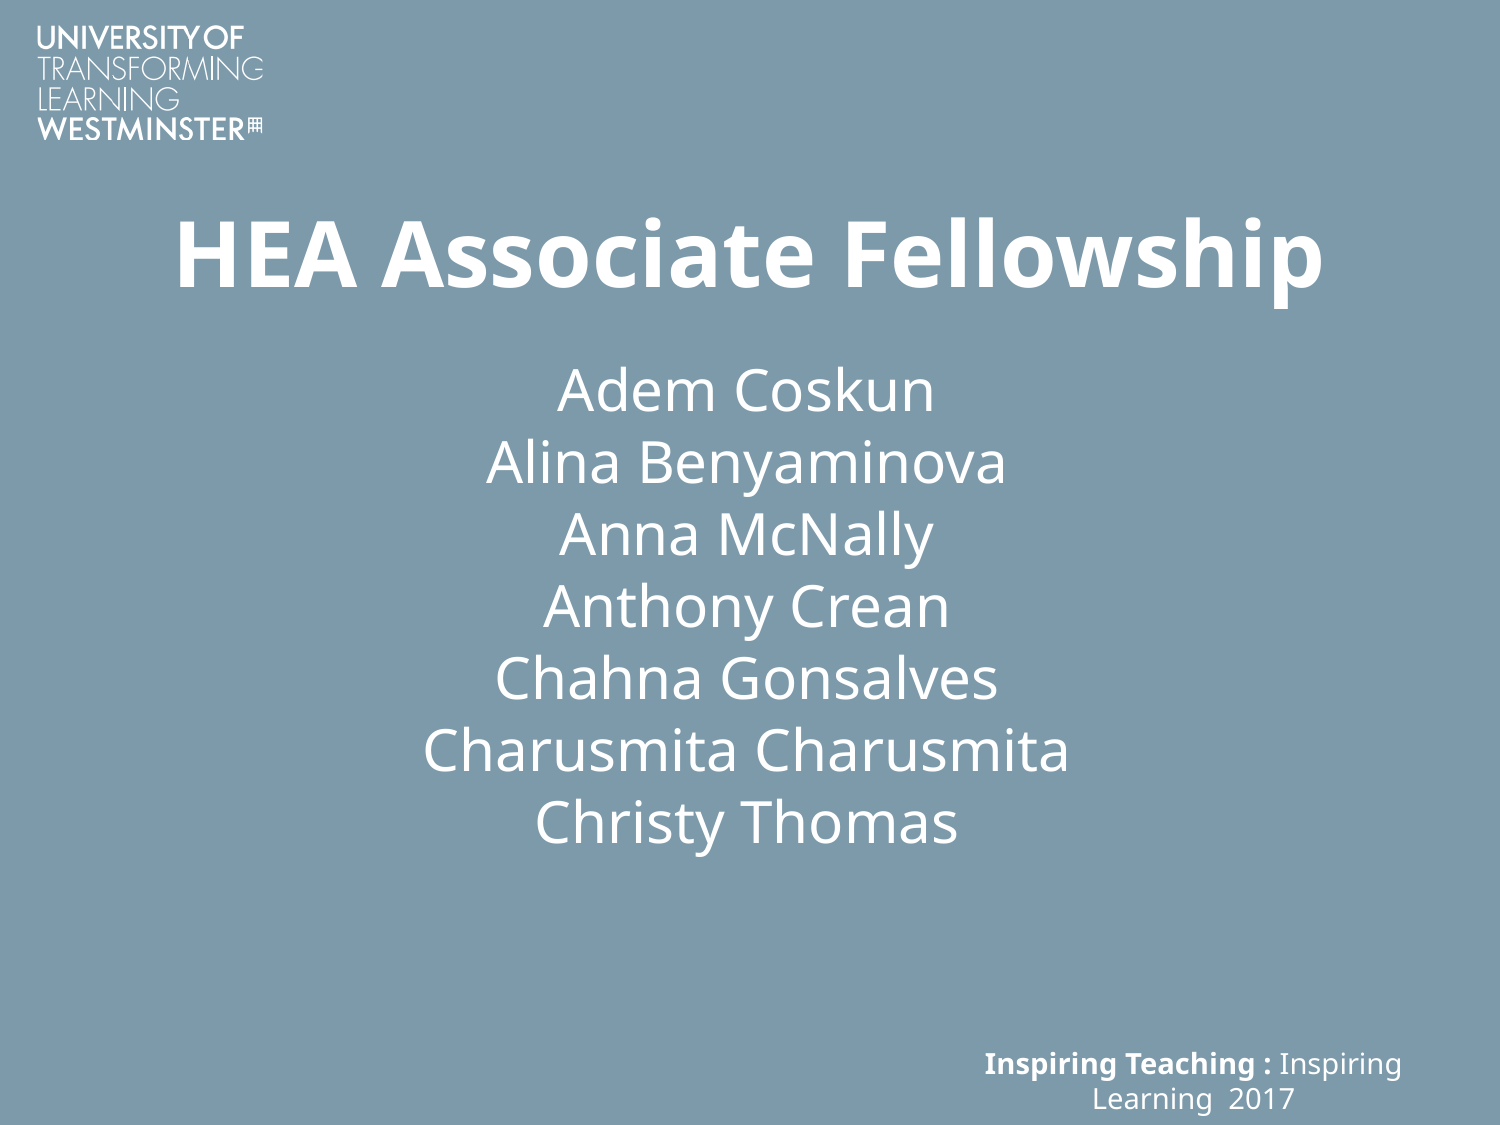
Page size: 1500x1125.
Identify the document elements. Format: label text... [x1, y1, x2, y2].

list Adem Coskun Alina Benyaminova Anna McNally Anthony Crean Chahna Gonsalves Charusmita Charusmita Christy Thomas [156, 362, 1338, 979]
text_box Inspiring Teaching : Inspiring Learning 2017 [912, 1044, 1475, 1123]
title HEA Associate Fellowship [159, 224, 1341, 334]
